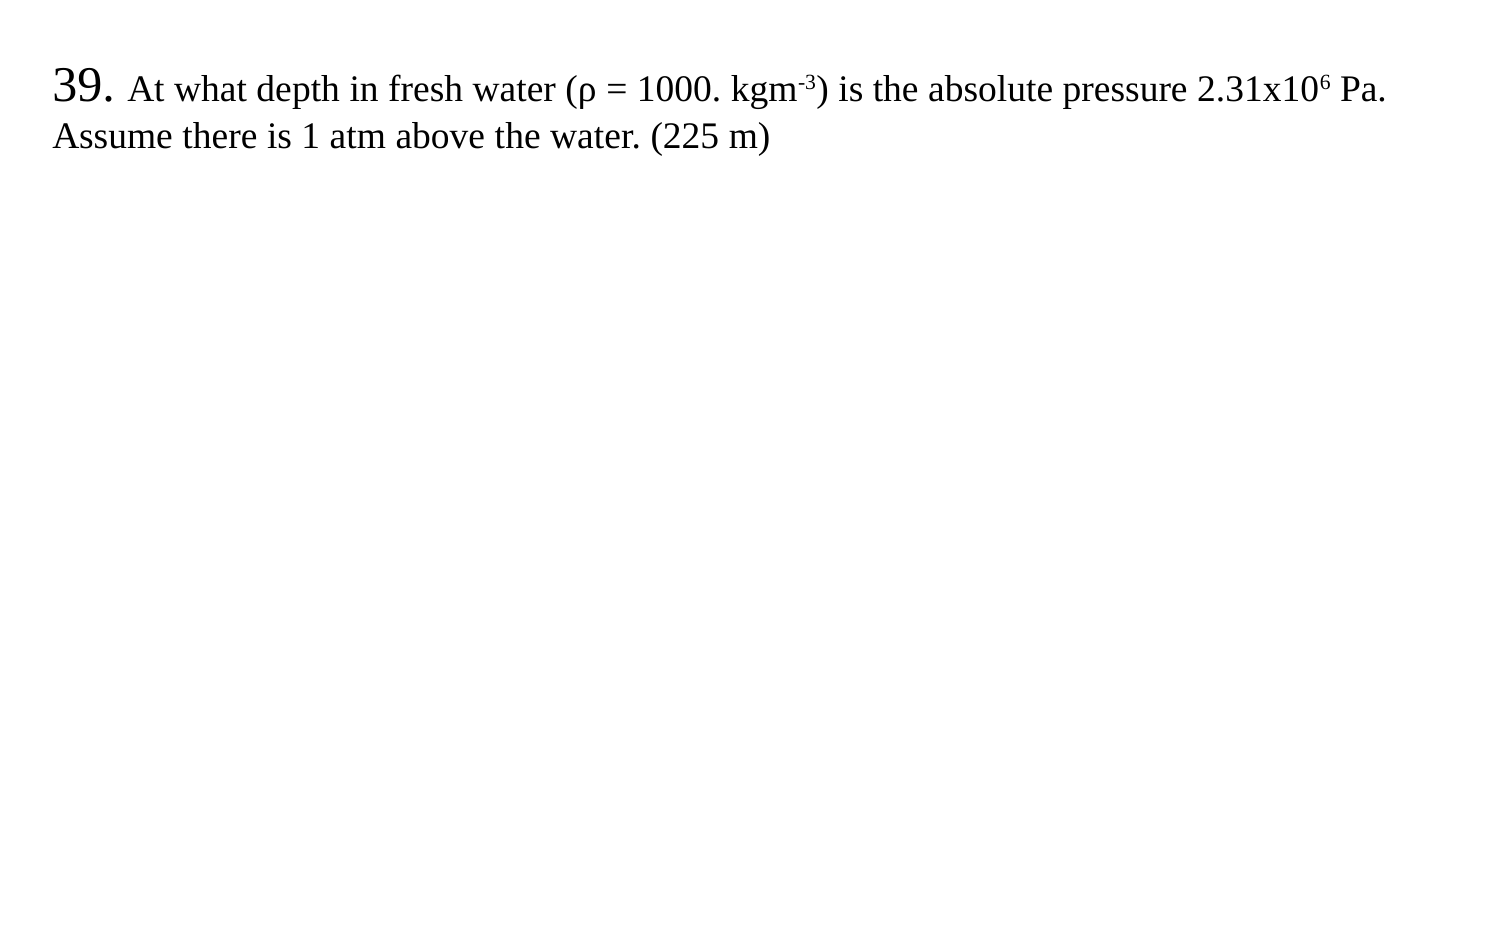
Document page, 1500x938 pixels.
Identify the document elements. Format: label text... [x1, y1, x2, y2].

text_box 39. At what depth in fresh water (ρ = 1000. kgm-3) is the absolute pressure 2.31x106 Pa. Assume there is 1 atm above the water. (225 m) [37, 43, 1463, 224]
